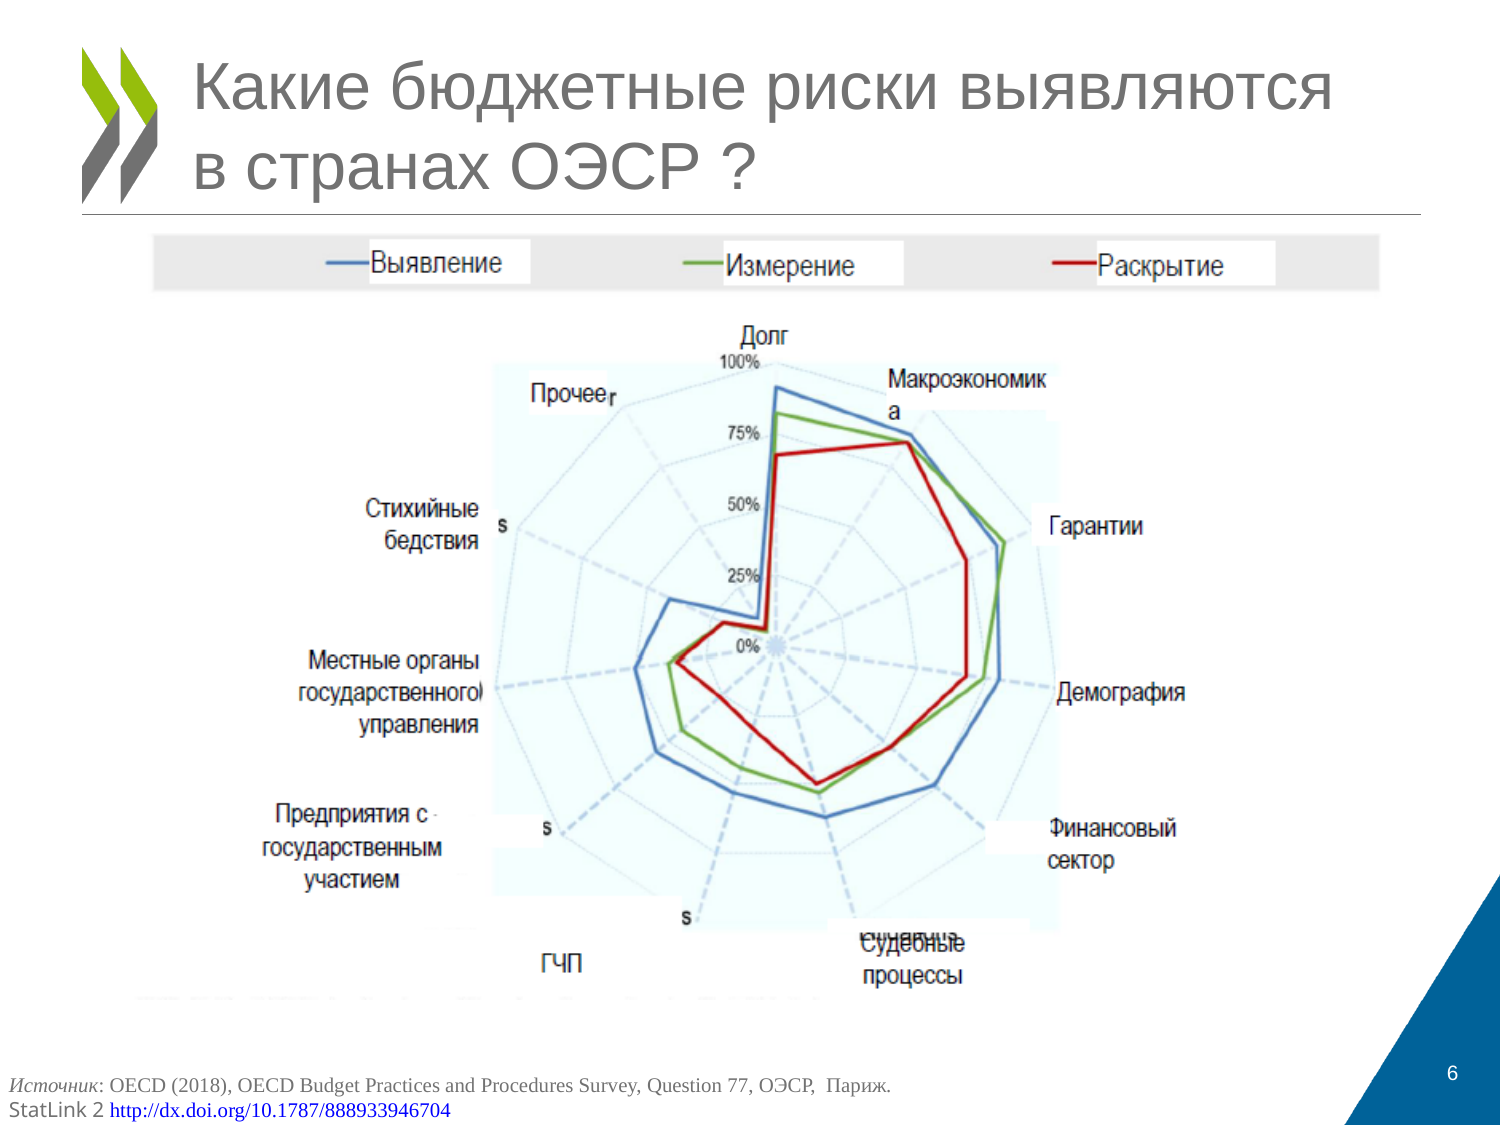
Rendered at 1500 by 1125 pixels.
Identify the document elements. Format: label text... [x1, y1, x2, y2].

picture [131, 233, 1500, 1125]
slide_number 6 [1417, 1051, 1474, 1092]
title Какие бюджетные риски выявляются в странах ОЭСР ? [177, 38, 1394, 207]
text_box Источник: OECD (2018), OECD Budget Practices and Procedures Survey, Question 77, ОЭСР, Париж. StatLink 2 http://dx.doi.org/10.1787/888933946704 [0, 1064, 1353, 1125]
